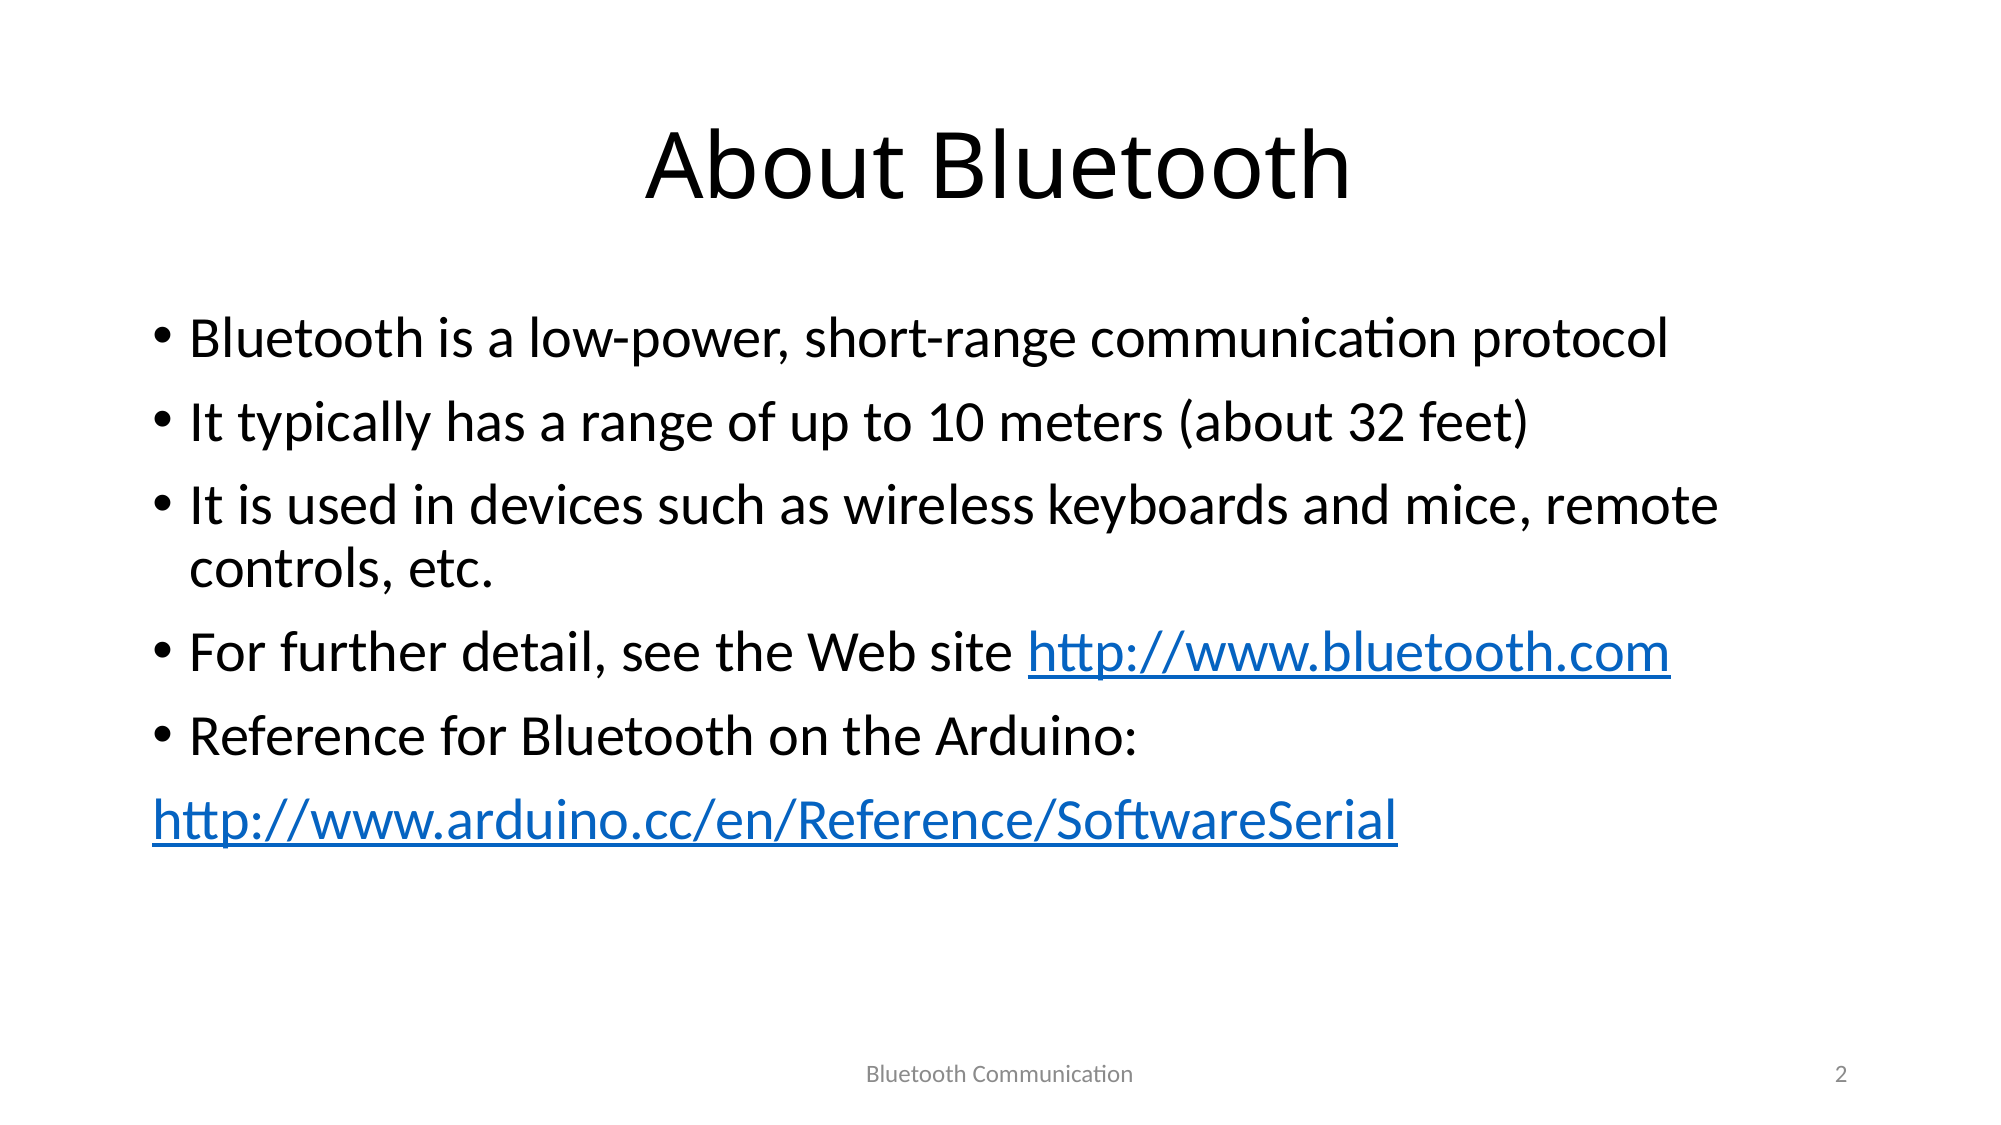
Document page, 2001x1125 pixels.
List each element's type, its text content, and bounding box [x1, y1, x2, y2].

footer Bluetooth Communication [662, 1042, 1338, 1103]
list Bluetooth is a low-power, short-range communication protocol It typically has a range of up to 10 meters (about 32 feet) It is used in devices such as wireless keyboards and mice, remote controls, etc. For further detail, see the Web site http://www.bluetooth.com Reference for Bluetooth on the Arduino: http://www.arduino.cc/en/Reference/SoftwareSerial [137, 299, 1863, 1014]
title About Bluetooth [137, 59, 1863, 278]
slide_number 2 [1412, 1042, 1863, 1103]
